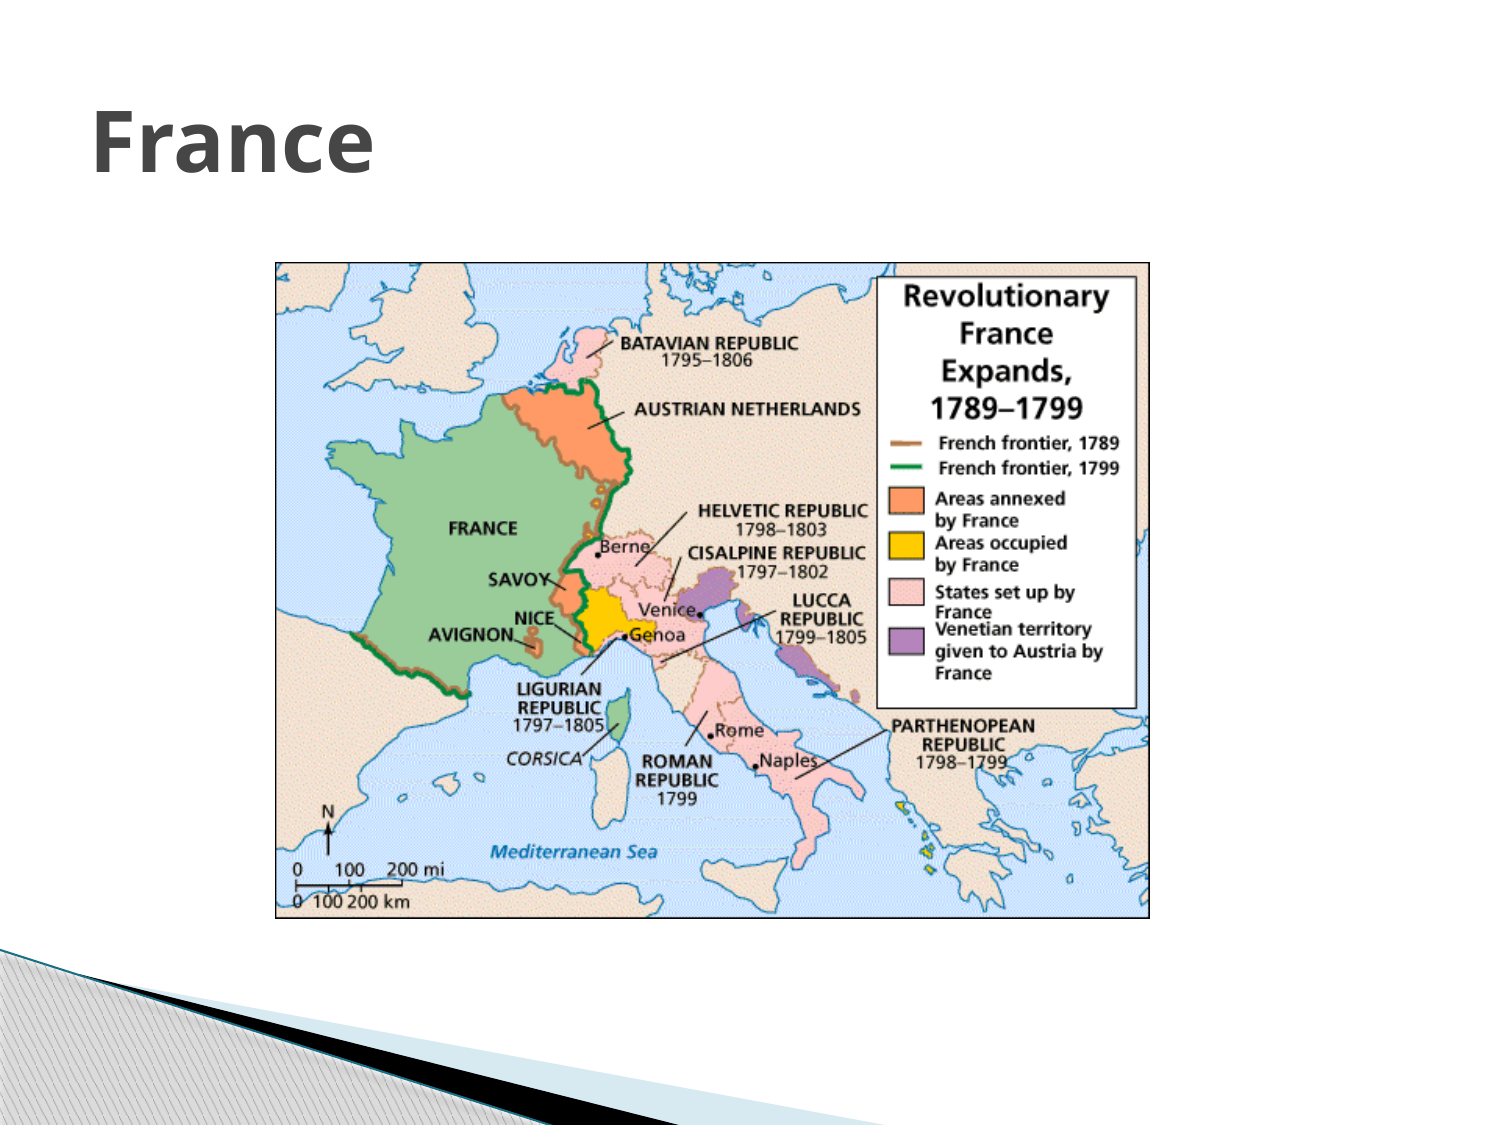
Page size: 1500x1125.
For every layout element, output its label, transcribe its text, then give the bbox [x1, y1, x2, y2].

picture [274, 262, 1151, 919]
title France [75, 45, 1425, 233]
